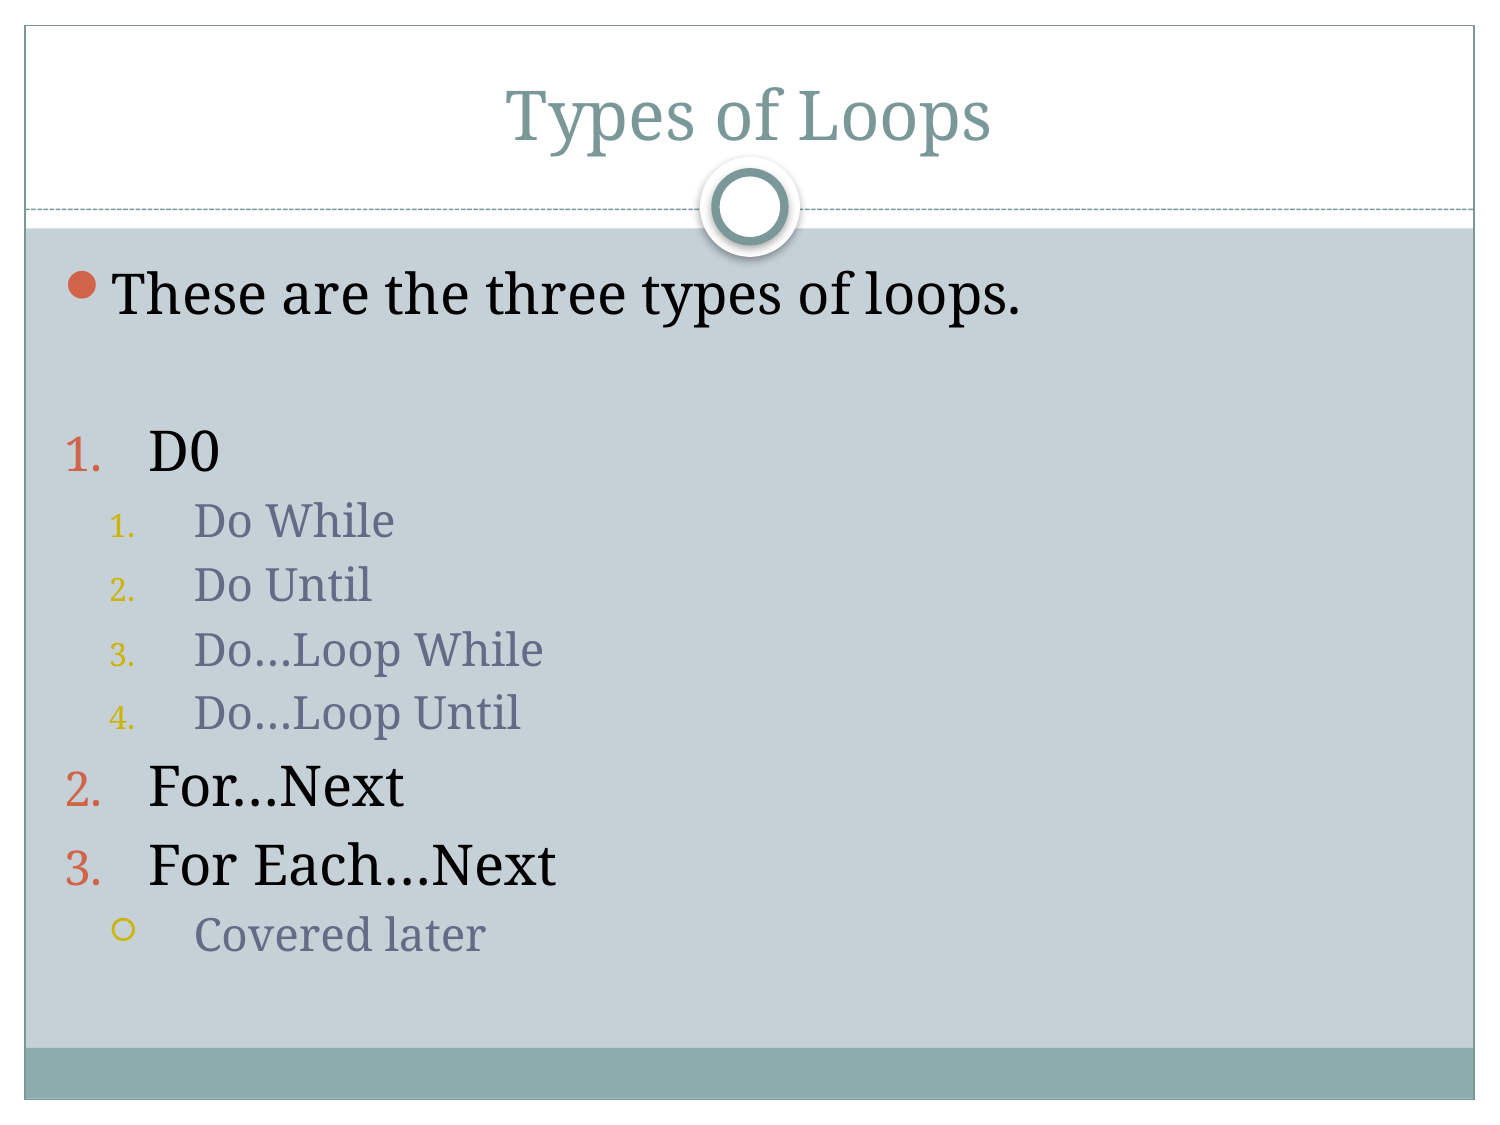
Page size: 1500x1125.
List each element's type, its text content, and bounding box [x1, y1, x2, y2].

list These are the three types of loops. D0 Do While Do Until Do…Loop While Do…Loop Until For…Next For Each…Next Covered later [49, 250, 1445, 1001]
title Types of Loops [49, 37, 1450, 162]
